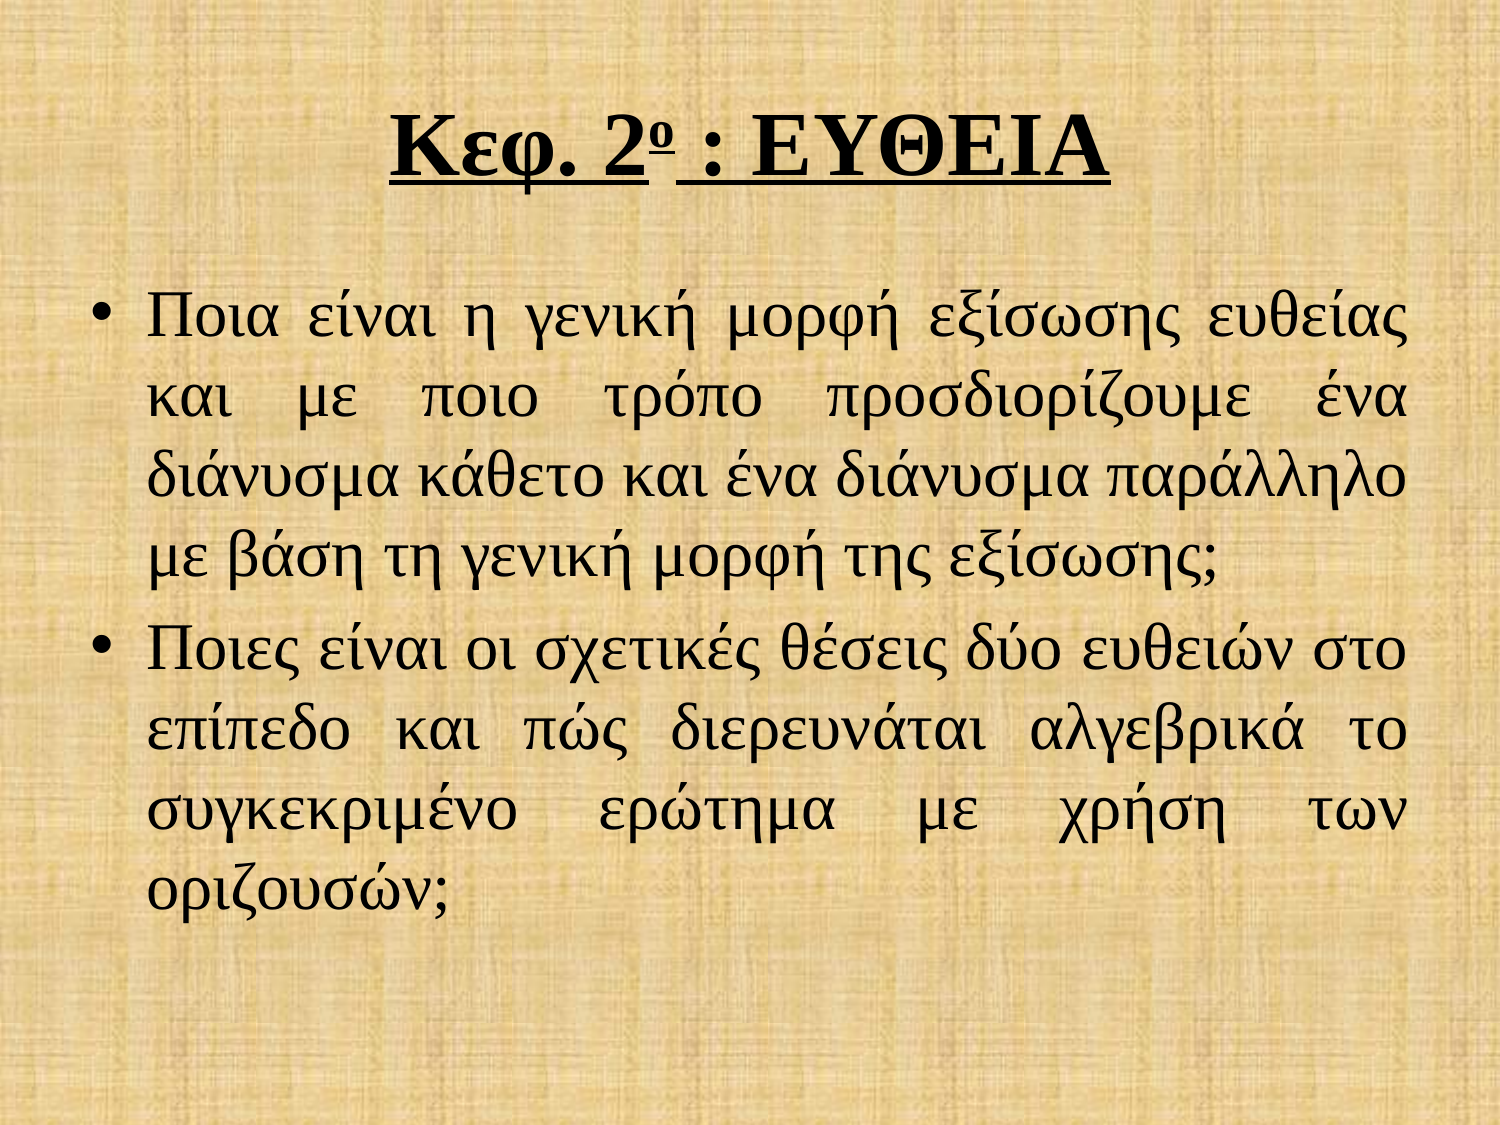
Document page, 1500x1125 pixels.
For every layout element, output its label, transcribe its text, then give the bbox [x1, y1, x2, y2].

title Κεφ. 2ο : ΕΥΘΕΙΑ [74, 44, 1426, 233]
list Ποια είναι η γενική μορφή εξίσωσης ευθείας και με ποιο τρόπο προσδιορίζουμε ένα διάνυσμα κάθετο και ένα διάνυσμα παράλληλο με βάση τη γενική μορφή της εξίσωσης; Ποιες είναι οι σχετικές θέσεις δύο ευθειών στο επίπεδο και πώς διερευνάται αλγεβρικά το συγκεκριμένο ερώτημα με χρήση των οριζουσών; [74, 262, 1426, 1006]
picture [0, 0, 1500, 1125]
